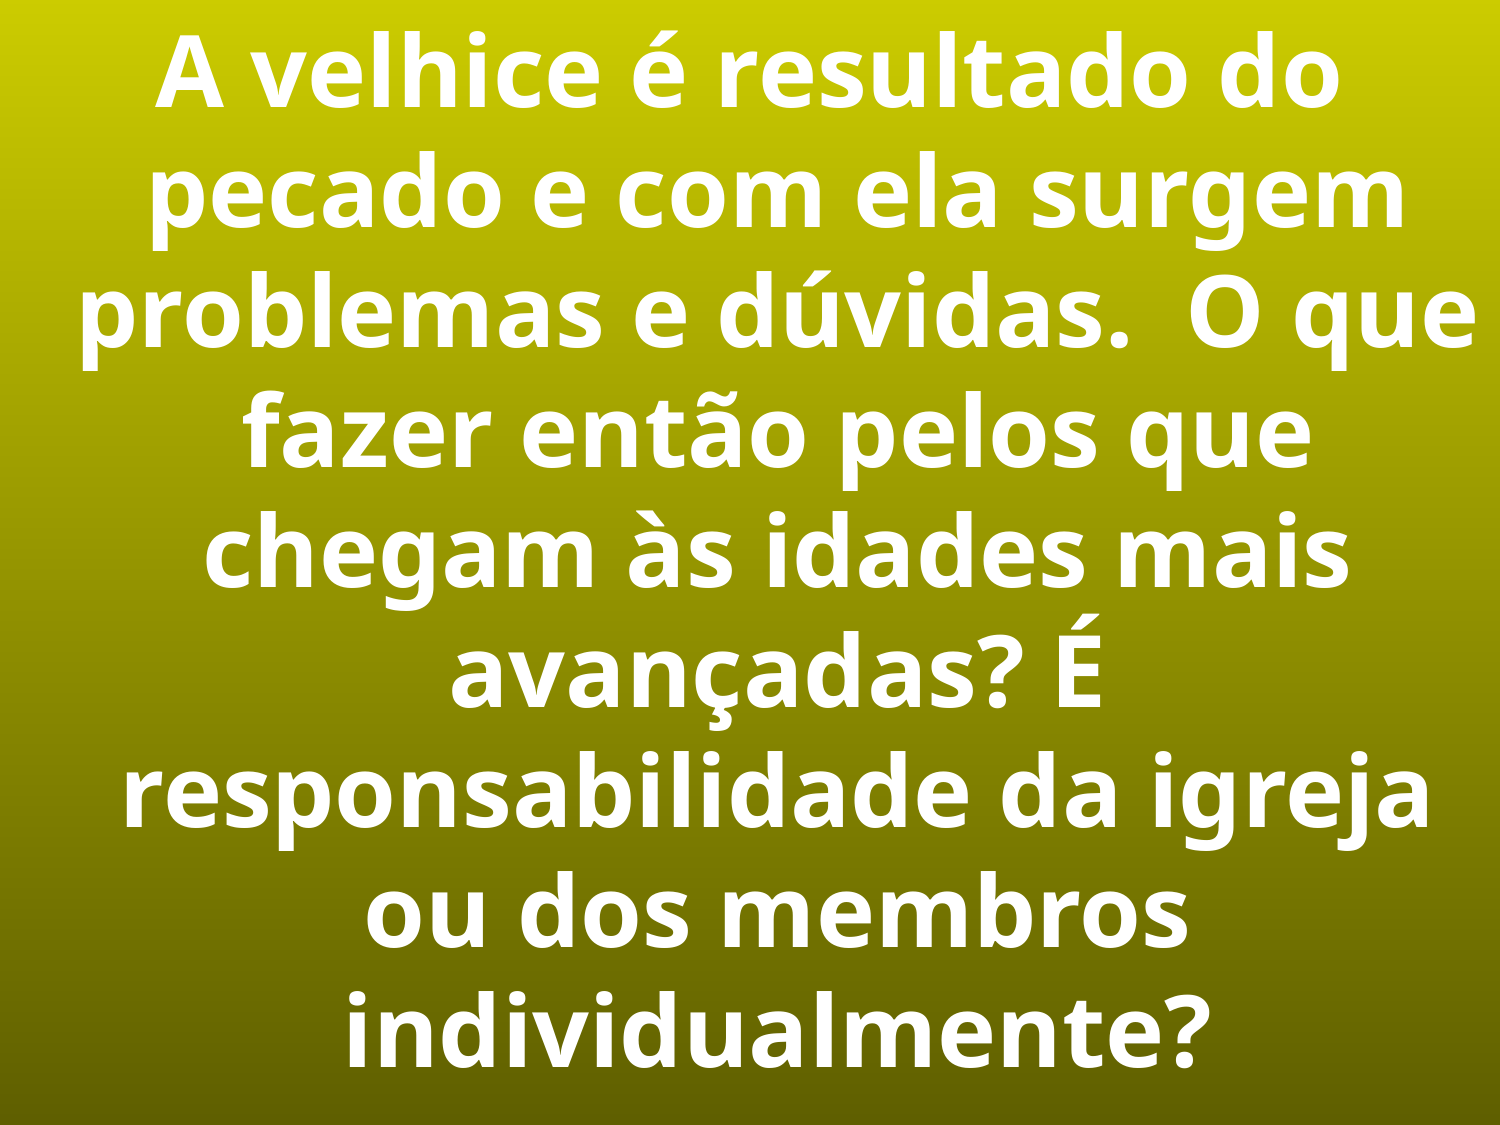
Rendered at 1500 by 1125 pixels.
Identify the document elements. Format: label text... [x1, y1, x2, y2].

list A velhice é resultado do pecado e com ela surgem problemas e dúvidas. O que fazer então pelos que chegam às idades mais avançadas? É responsabilidade da igreja ou dos membros individualmente? [0, 0, 1500, 1125]
